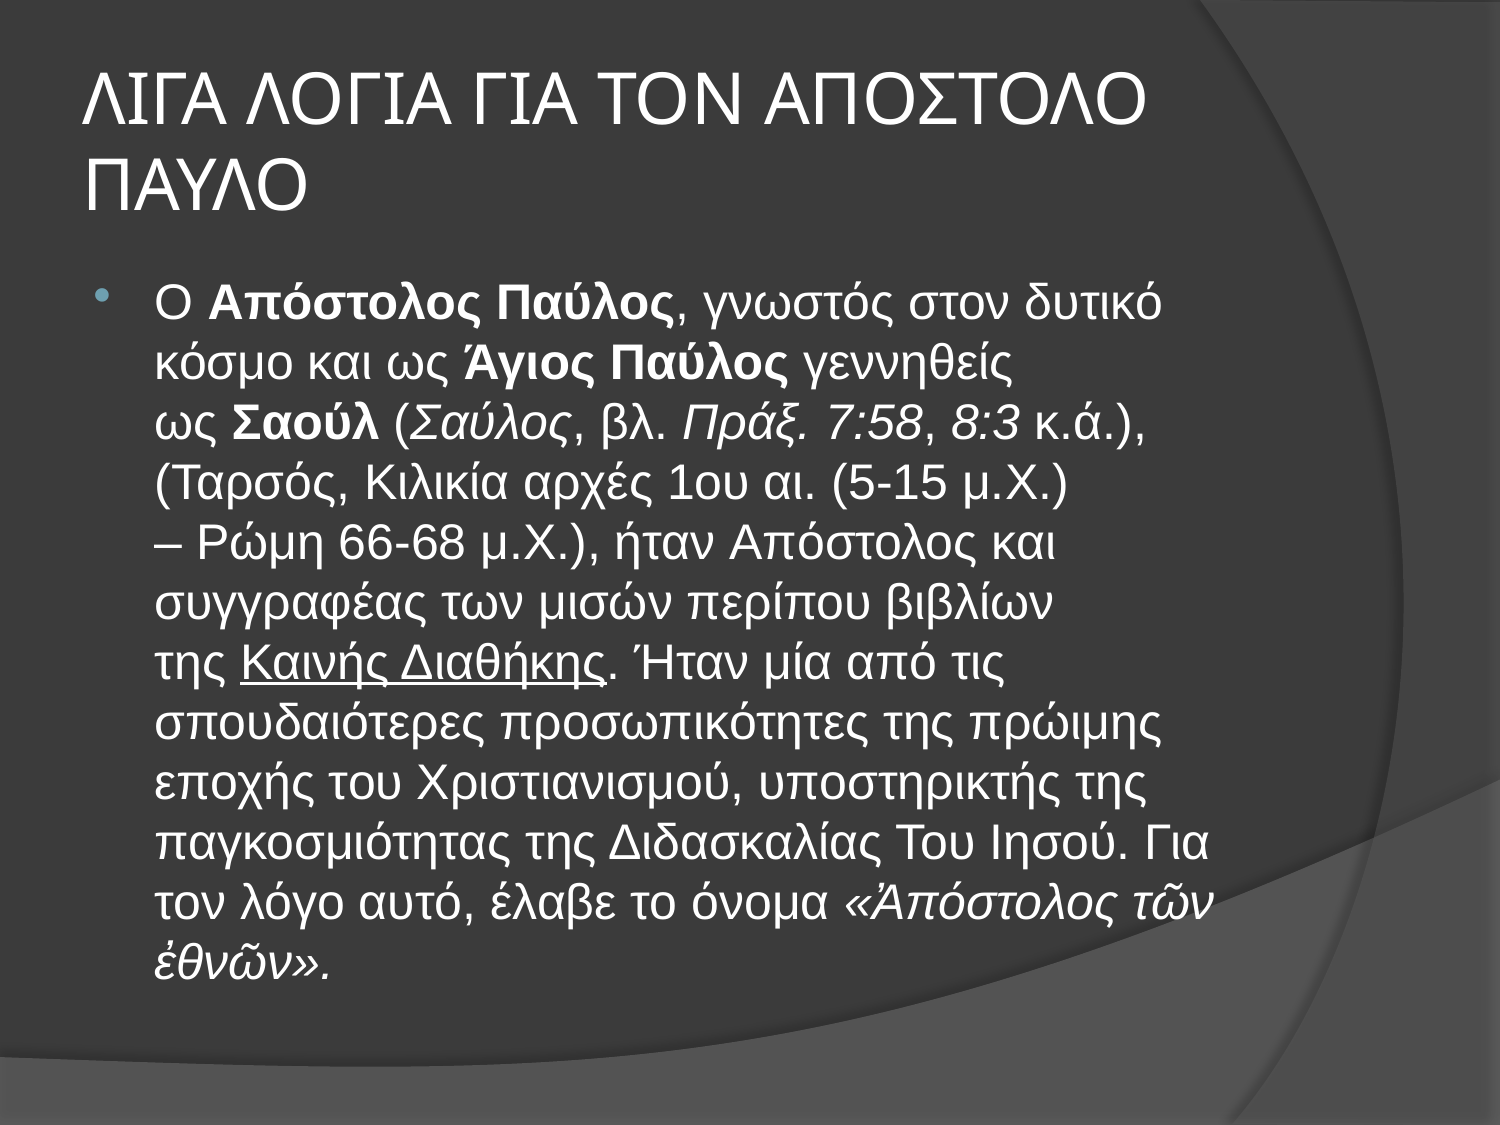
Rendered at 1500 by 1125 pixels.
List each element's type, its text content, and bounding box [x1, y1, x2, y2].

list Ο Απόστολος Παύλος, γνωστός στον δυτικό κόσμο και ως Άγιος Παύλος γεννηθείς ως Σαούλ (Σαύλος, βλ. Πράξ. 7:58, 8:3 κ.ά.), (Ταρσός, Κιλικία αρχές 1ου αι. (5-15 μ.Χ.) – Ρώμη 66-68 μ.Χ.), ήταν Απόστολος και συγγραφέας των μισών περίπου βιβλίων της Καινής Διαθήκης. Ήταν μία από τις σπουδαιότερες προσωπικότητες της πρώιμης εποχής του Χριστιανισμού, υποστηρικτής της παγκοσμιότητας της Διδασκαλίας Του Ιησού. Για τον λόγο αυτό, έλαβε το όνομα «Ἀπόστολος τῶν ἐθνῶν». [75, 262, 1300, 1005]
title ΛΙΓΑ ΛΟΓΙΑ ΓΙΑ ΤΟΝ ΑΠΟΣΤΟΛΟ ΠΑΥΛΟ [75, 45, 1300, 233]
